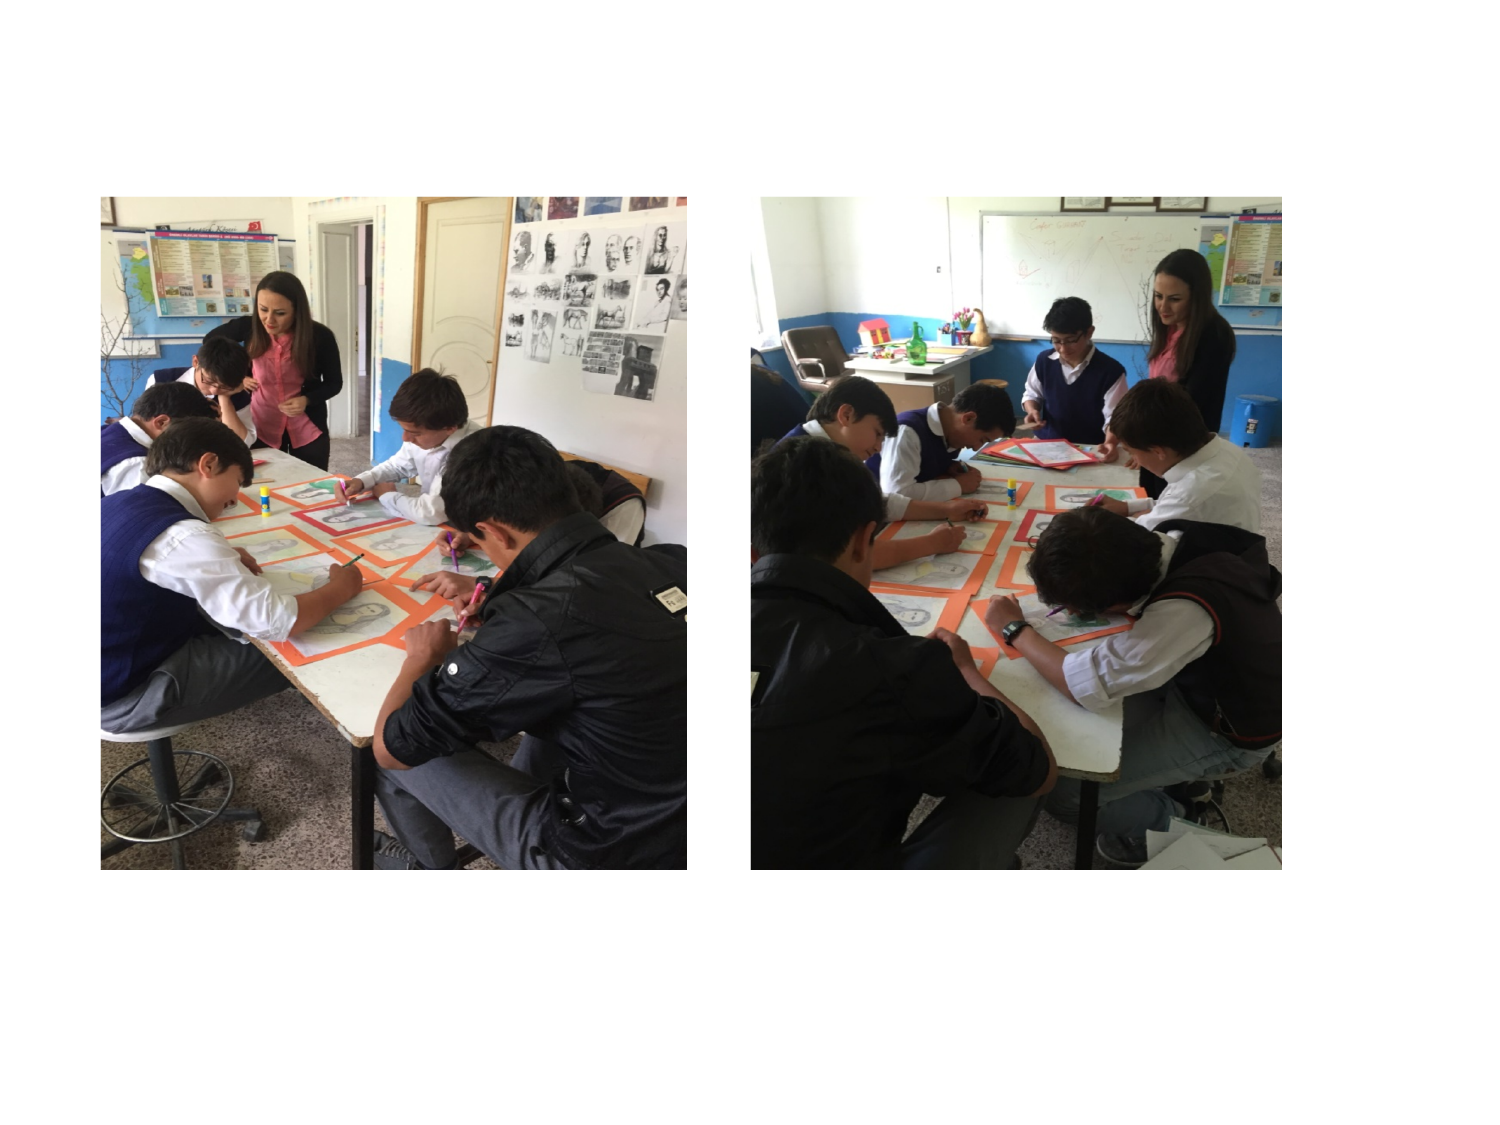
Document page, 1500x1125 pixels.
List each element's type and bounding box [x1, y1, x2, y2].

picture [101, 827, 687, 870]
picture [679, 197, 1353, 870]
picture [101, 197, 687, 239]
list [56, 239, 731, 827]
